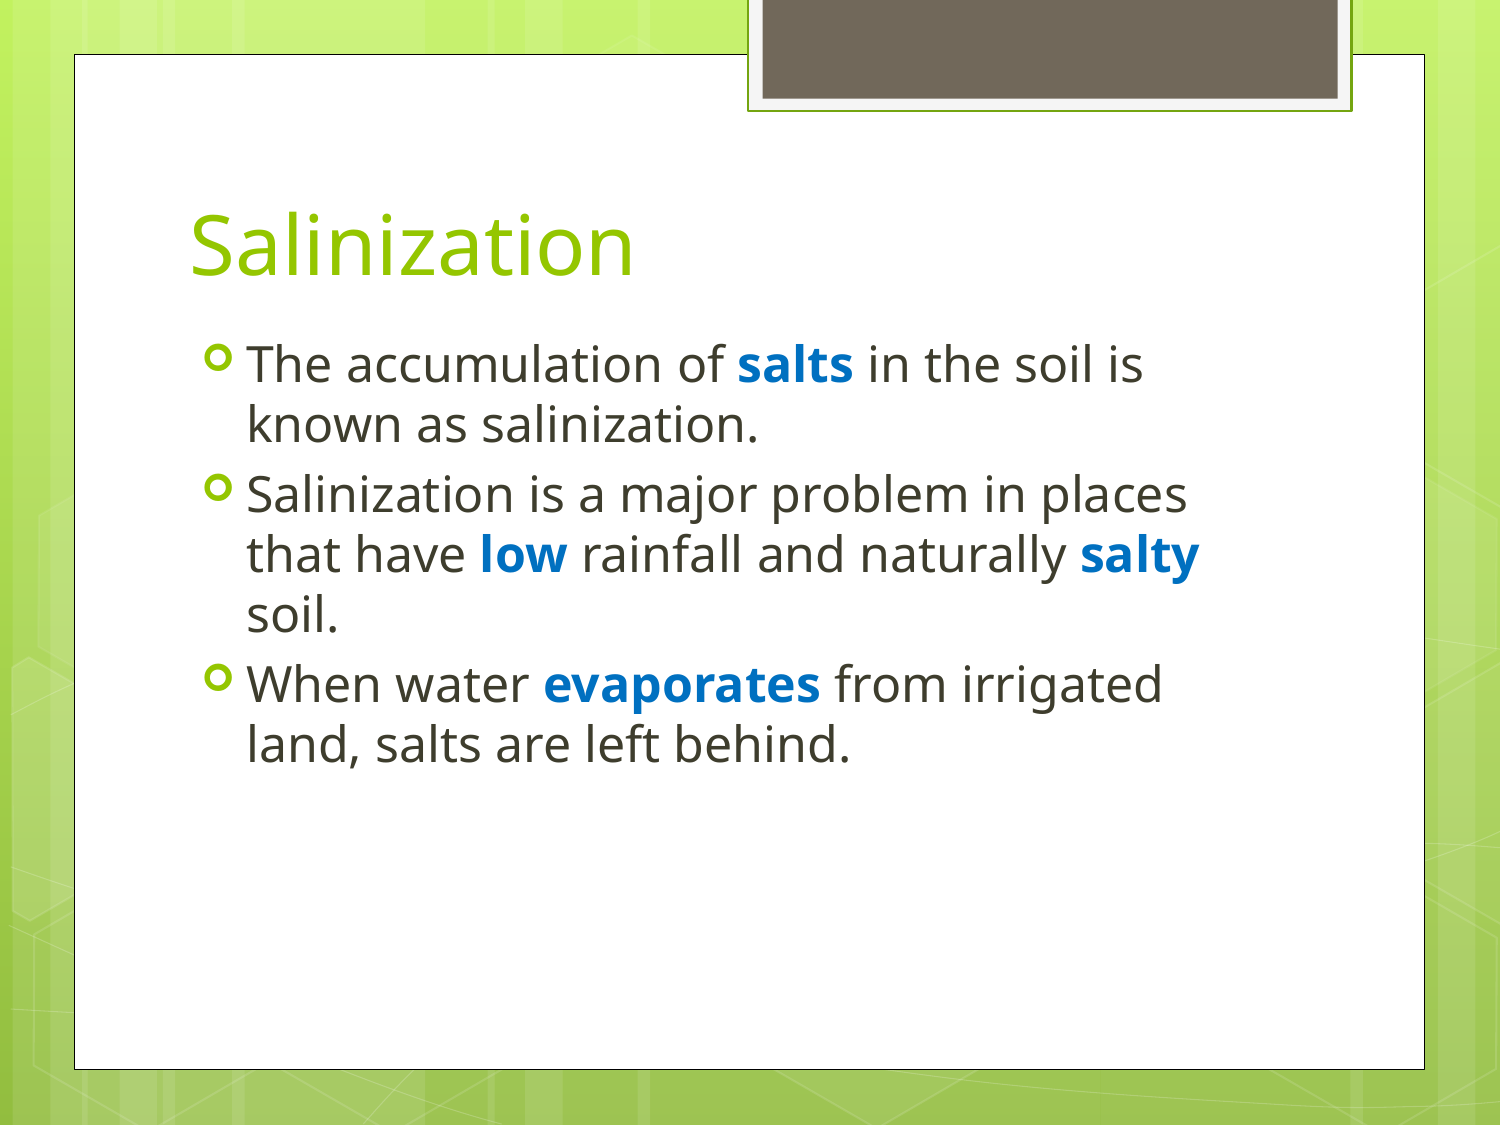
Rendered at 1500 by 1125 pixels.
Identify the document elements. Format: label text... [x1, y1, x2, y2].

list The accumulation of salts in the soil is known as salinization. Salinization is a major problem in places that have low rainfall and naturally salty soil. When water evaporates from irrigated land, salts are left behind. [174, 324, 1283, 957]
title Salinization [174, 168, 1324, 300]
